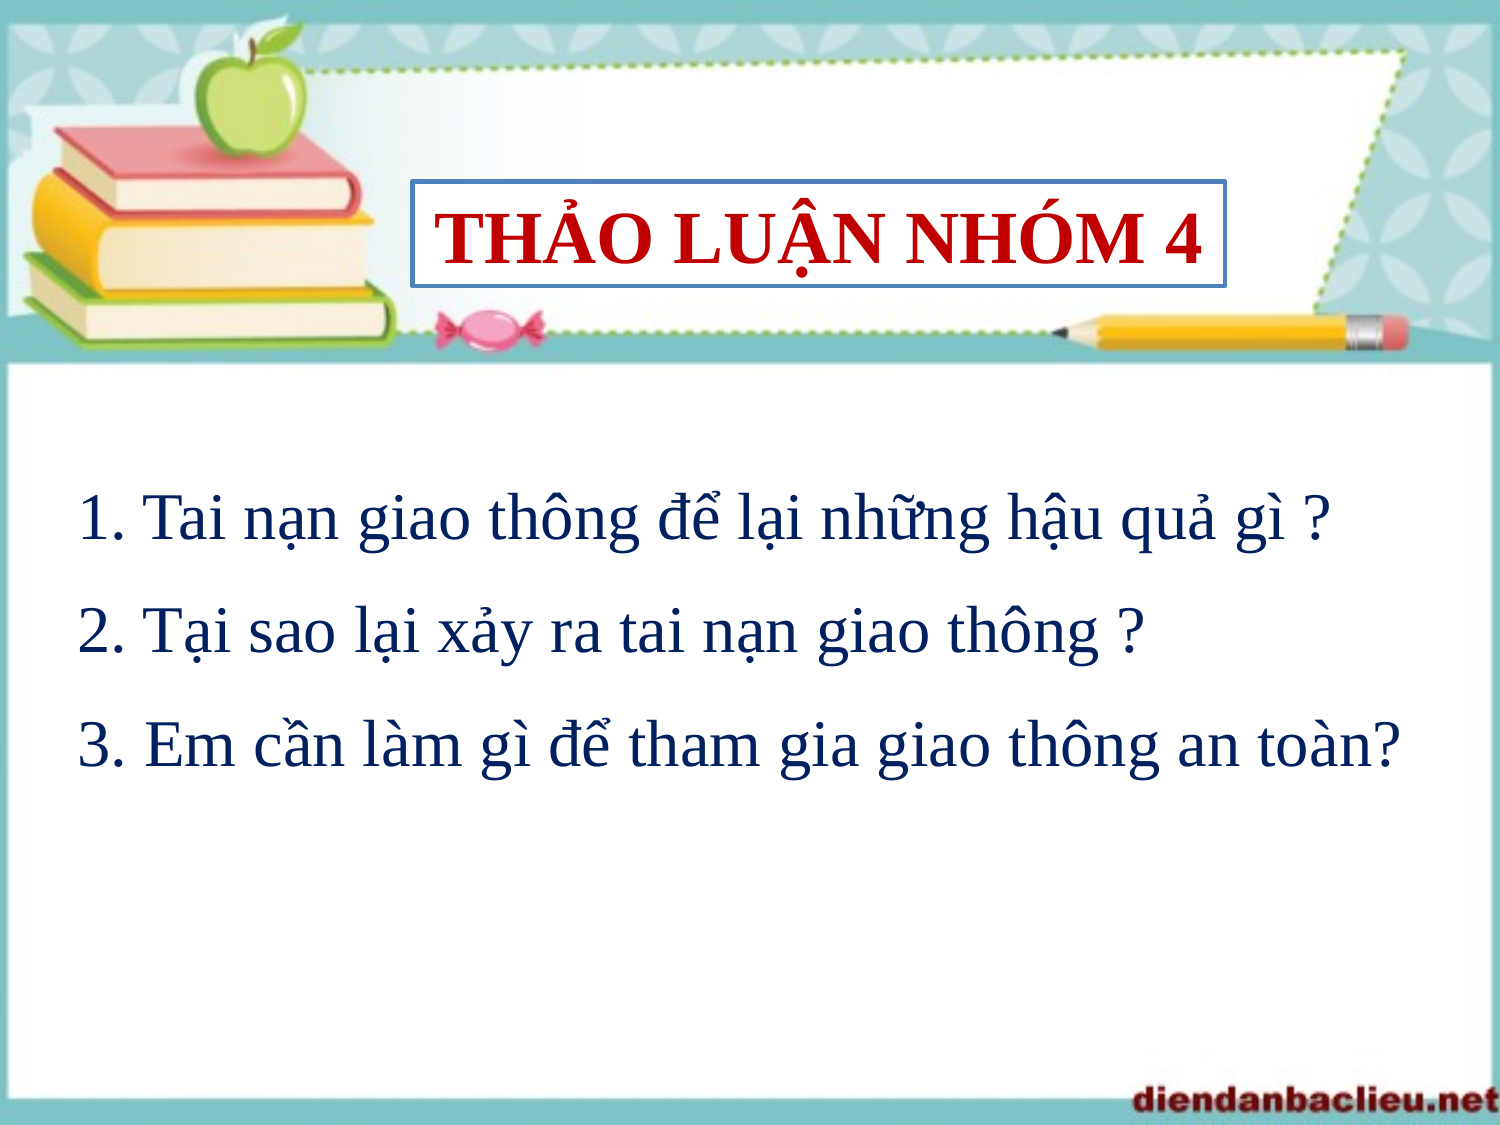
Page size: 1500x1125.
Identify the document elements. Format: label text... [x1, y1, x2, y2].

picture [0, 0, 1500, 1125]
text_box 1. Tai nạn giao thông để lại những hậu quả gì ? 2. Tại sao lại xảy ra tai nạn giao thông ? 3. Em cần làm gì để tham gia giao thông an toàn? [62, 465, 1463, 787]
text_box THẢO LUẬN NHÓM 4 [410, 179, 1227, 288]
